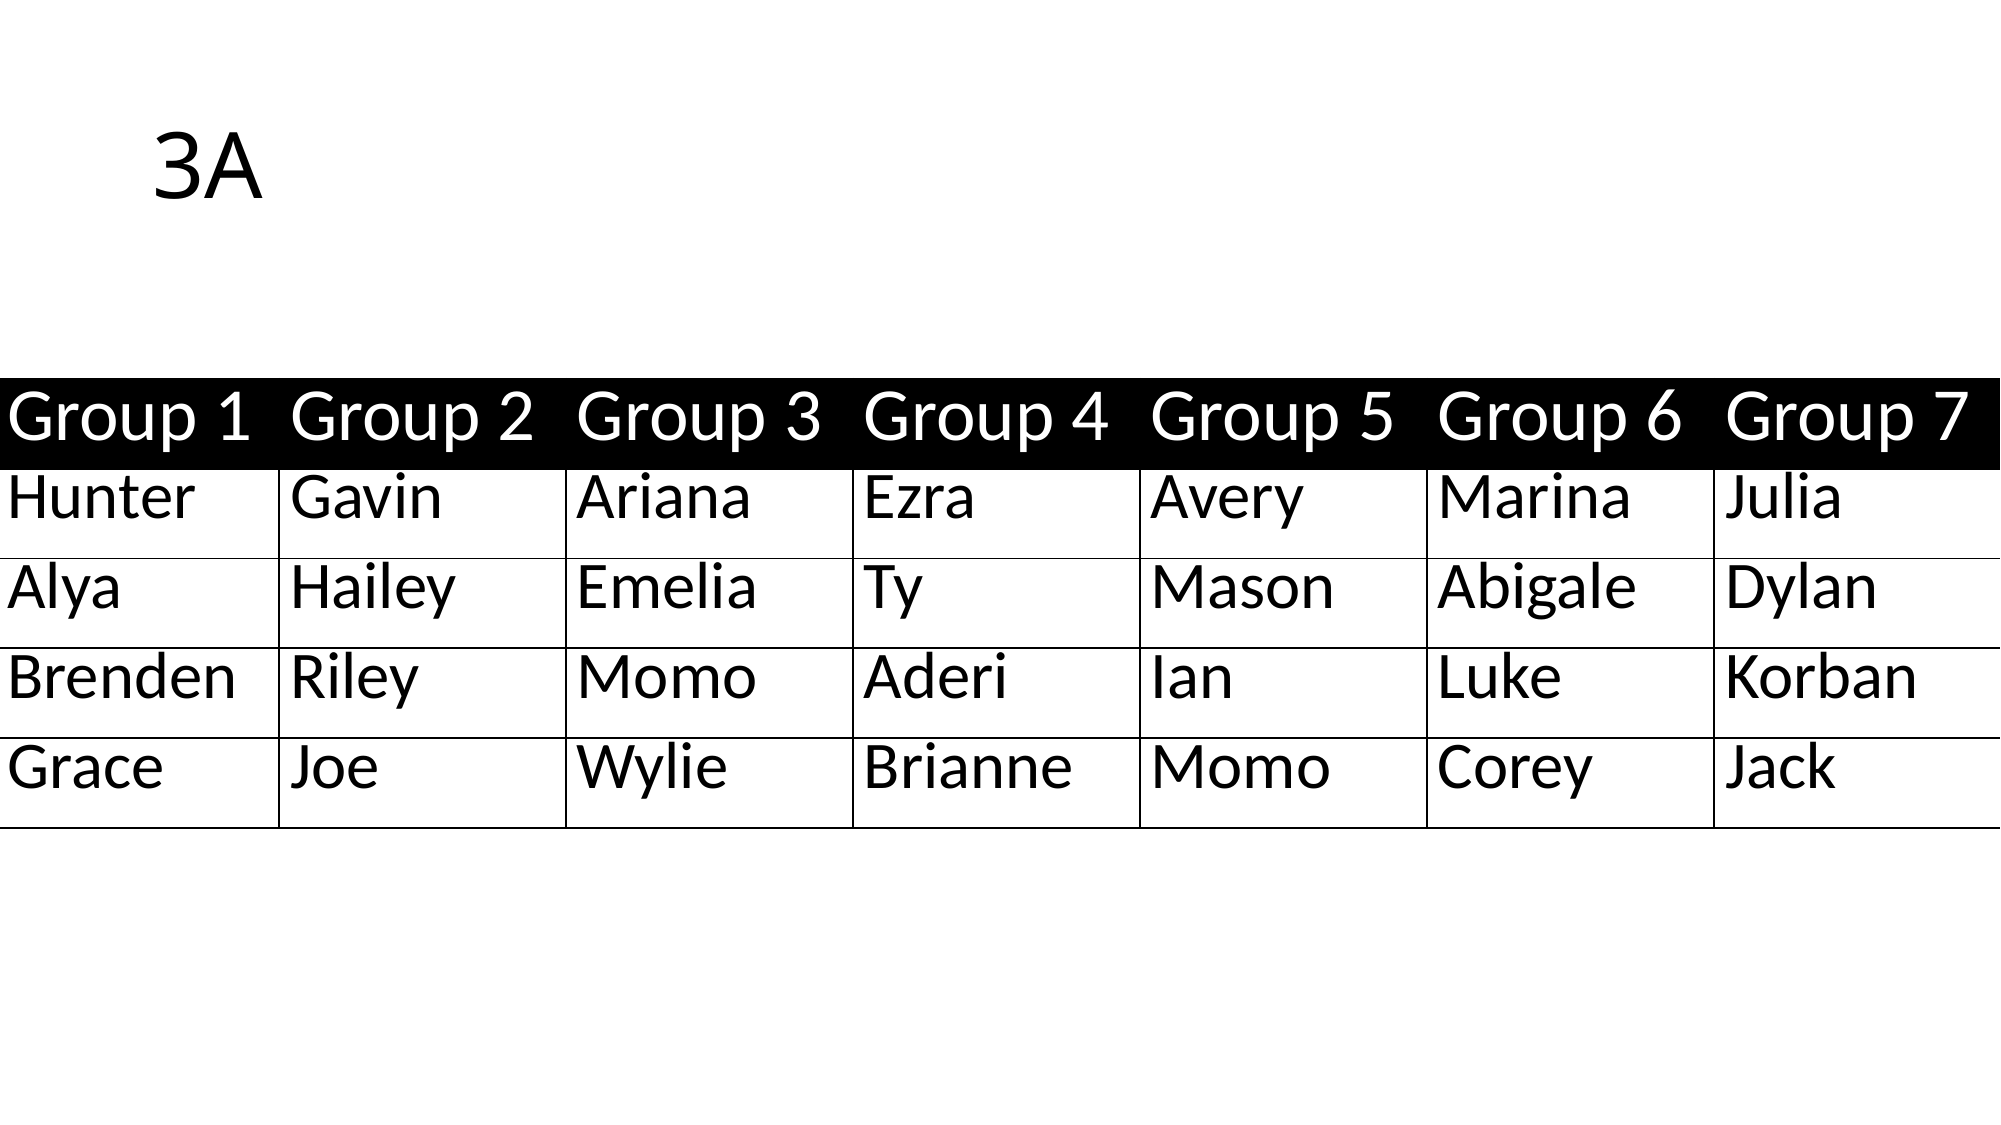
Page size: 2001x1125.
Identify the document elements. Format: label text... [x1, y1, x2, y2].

table_cell Emelia [567, 559, 852, 647]
table_cell Brianne [854, 739, 1139, 827]
table_cell Ty [854, 559, 1139, 647]
table_cell Marina [1428, 470, 1713, 558]
table_header Group 4 [854, 380, 1139, 468]
table_cell Joe [280, 739, 565, 827]
table_cell Hailey [280, 559, 565, 647]
table_cell Luke [1428, 649, 1713, 737]
table_cell Grace [0, 739, 278, 827]
table_cell Momo [1141, 739, 1426, 827]
table_cell Wylie [567, 739, 852, 827]
table_cell Korban [1715, 649, 2000, 737]
title 3A [137, 59, 1863, 278]
table_cell Ariana [567, 470, 852, 558]
table_header Group 2 [280, 380, 565, 468]
table_header Group 5 [1141, 380, 1426, 468]
table_cell Avery [1141, 470, 1426, 558]
table_cell Jack [1715, 739, 2000, 827]
table_cell Riley [280, 649, 565, 737]
table_cell Momo [567, 649, 852, 737]
table_cell Brenden [0, 649, 278, 737]
table_cell Abigale [1428, 559, 1713, 647]
table_header Group 7 [1715, 380, 2000, 468]
table_cell Corey [1428, 739, 1713, 827]
table_cell Ian [1141, 649, 1426, 737]
table_cell Gavin [280, 470, 565, 558]
table_cell Aderi [854, 649, 1139, 737]
table_header Group 1 [0, 380, 278, 468]
table_cell Mason [1141, 559, 1426, 647]
table_cell Dylan [1715, 559, 2000, 647]
table_cell Hunter [0, 470, 278, 558]
table_header Group 6 [1428, 380, 1713, 468]
table_header Group 3 [567, 380, 852, 468]
table_cell Ezra [854, 470, 1139, 558]
table_cell Alya [0, 559, 278, 647]
table_cell Julia [1715, 470, 2000, 558]
